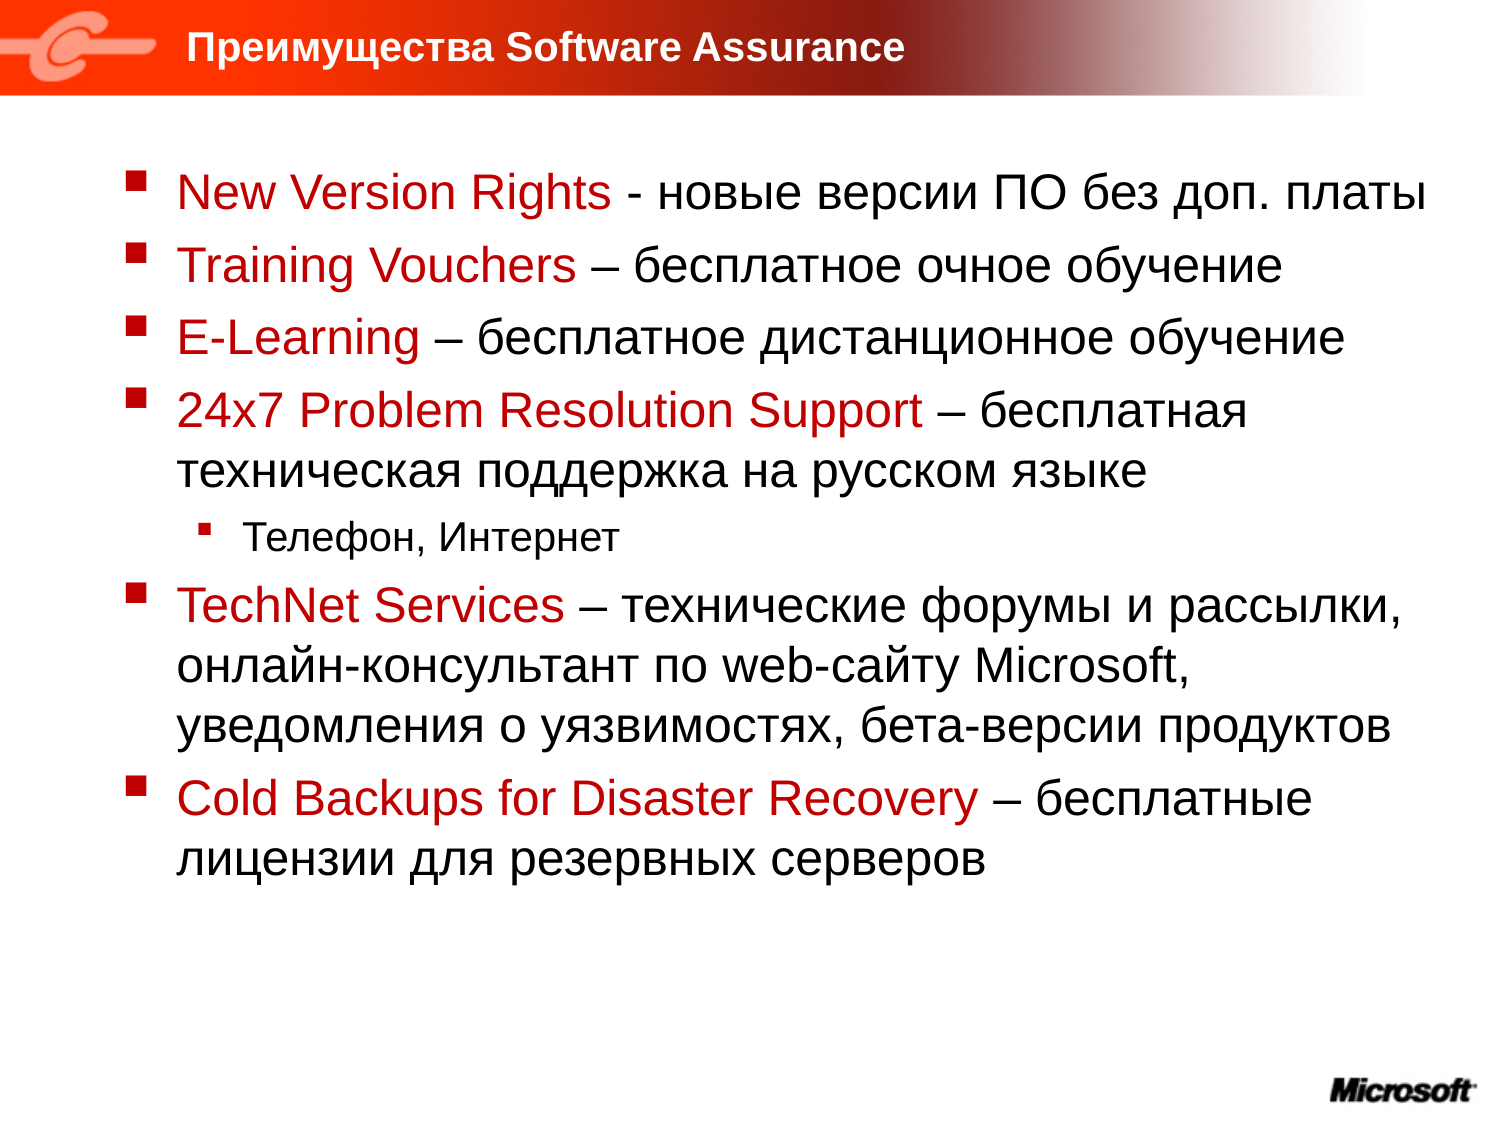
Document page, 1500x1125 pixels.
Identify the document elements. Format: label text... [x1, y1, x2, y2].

picture [0, 0, 1500, 1125]
text_box New Version Rights - новые версии ПО без доп. платы Training Vouchers – бесплатное очное обучение E-Learning – бесплатное дистанционное обучение 24x7 Problem Resolution Support – бесплатная техническая поддержка на русском языке Телефон, Интернет TechNet Services – технические форумы и рассылки, онлайн-консультант по web-сайту Microsoft, уведомления о уязвимостях, бета-версии продуктов Cold Backups for Disaster Recovery – бесплатные лицензии для резервных серверов [105, 152, 1465, 985]
title Преимущества Software Assurance [170, 0, 1471, 91]
